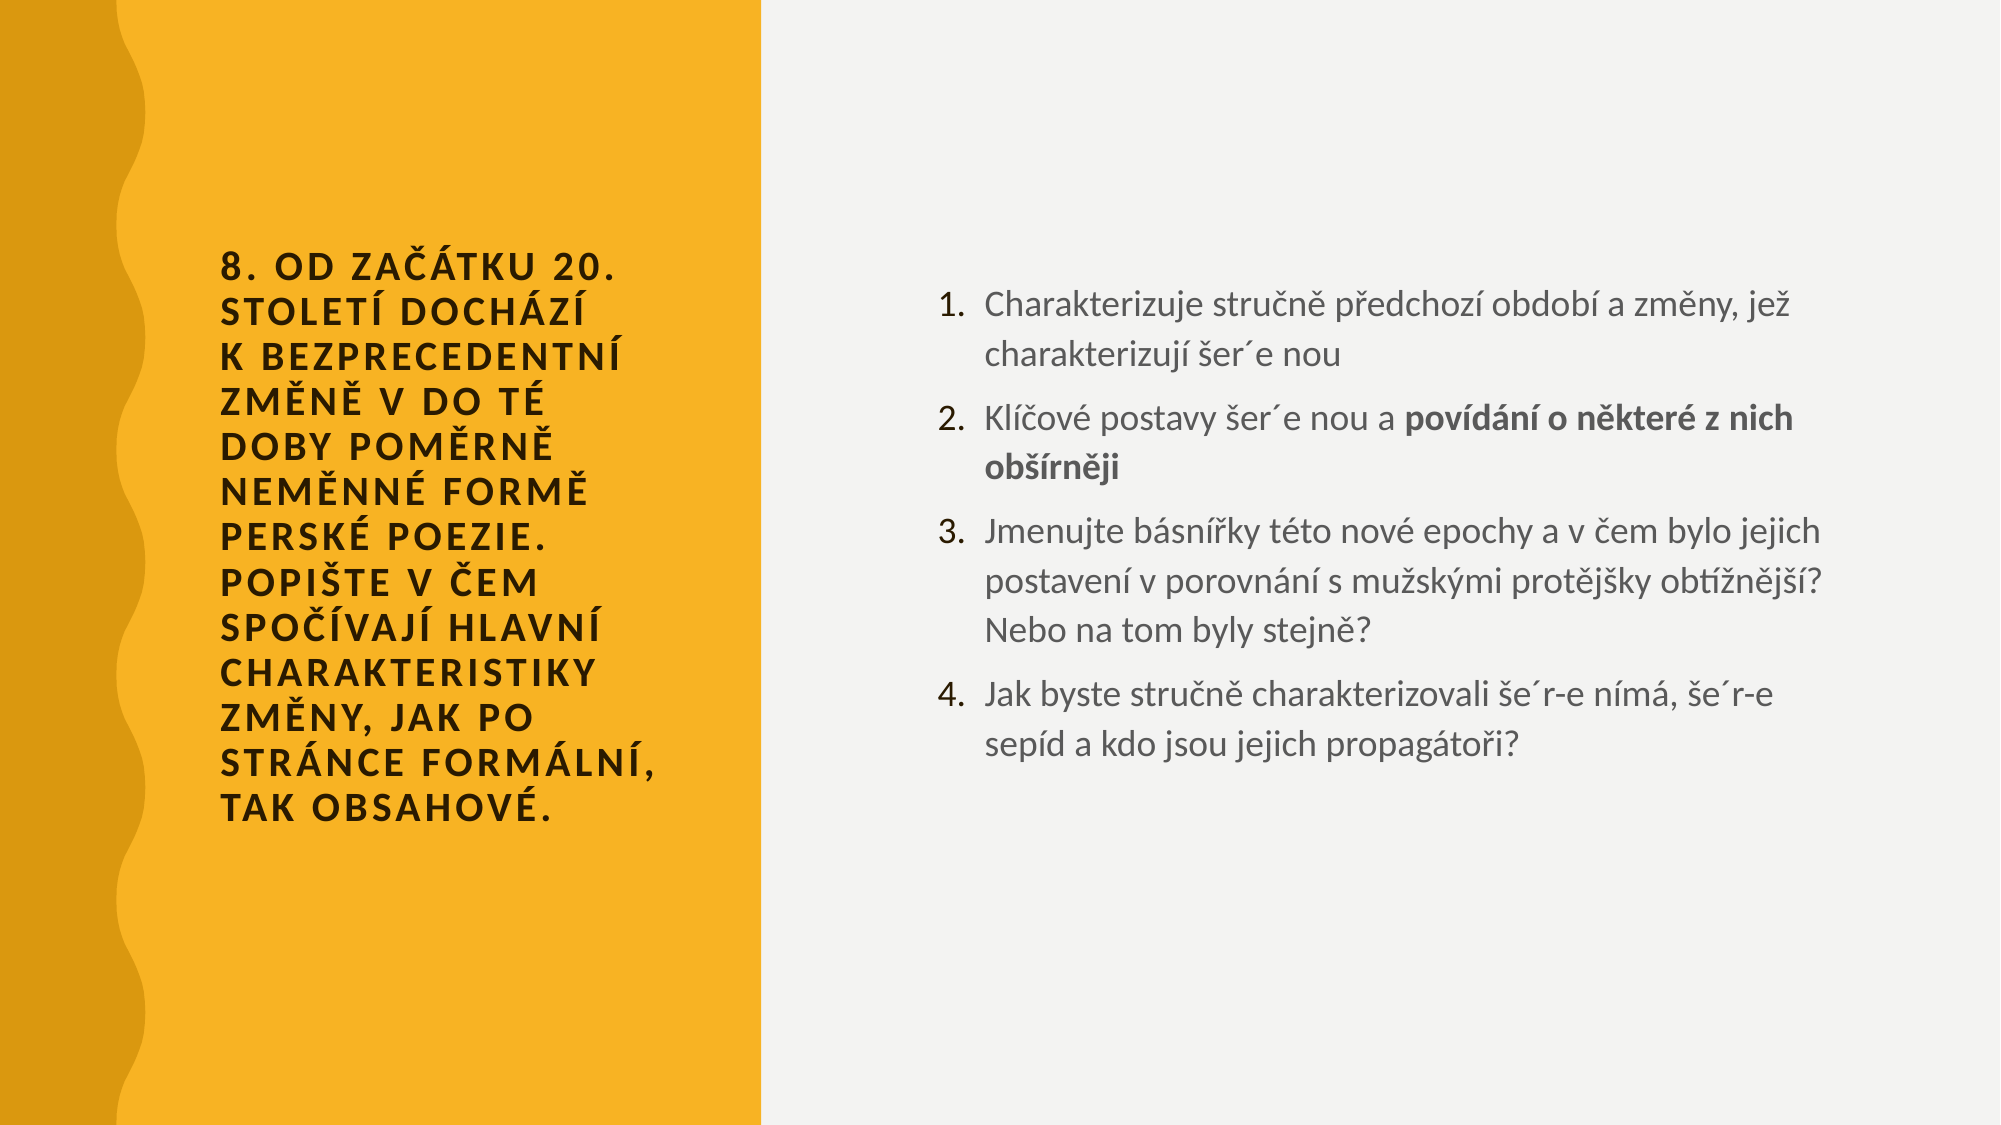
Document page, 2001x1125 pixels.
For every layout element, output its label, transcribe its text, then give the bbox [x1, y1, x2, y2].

list Charakterizuje stručně předchozí období a změny, jež charakterizují šer´e nou Klíčové postavy šer´e nou a povídání o některé z nich obšírněji Jmenujte básnířky této nové epochy a v čem bylo jejich postavení v porovnání s mužskými protějšky obtížnější? Nebo na tom byly stejně? Jak byste stručně charakterizovali še´r-e nímá, še´r-e sepíd a kdo jsou jejich propagátoři? [847, 176, 1875, 949]
text_box [117, 0, 762, 1125]
title 8. Od začátku 20. století dochází k bezprecedentní změně v do té doby poměrně neměnné formě perské poezie. Popište v čem spočívají hlavní charakteristiky změny, jak po stránce formální, tak obsahové. [205, 176, 684, 949]
text_box [0, 0, 146, 1125]
text_box [762, 0, 2000, 1125]
